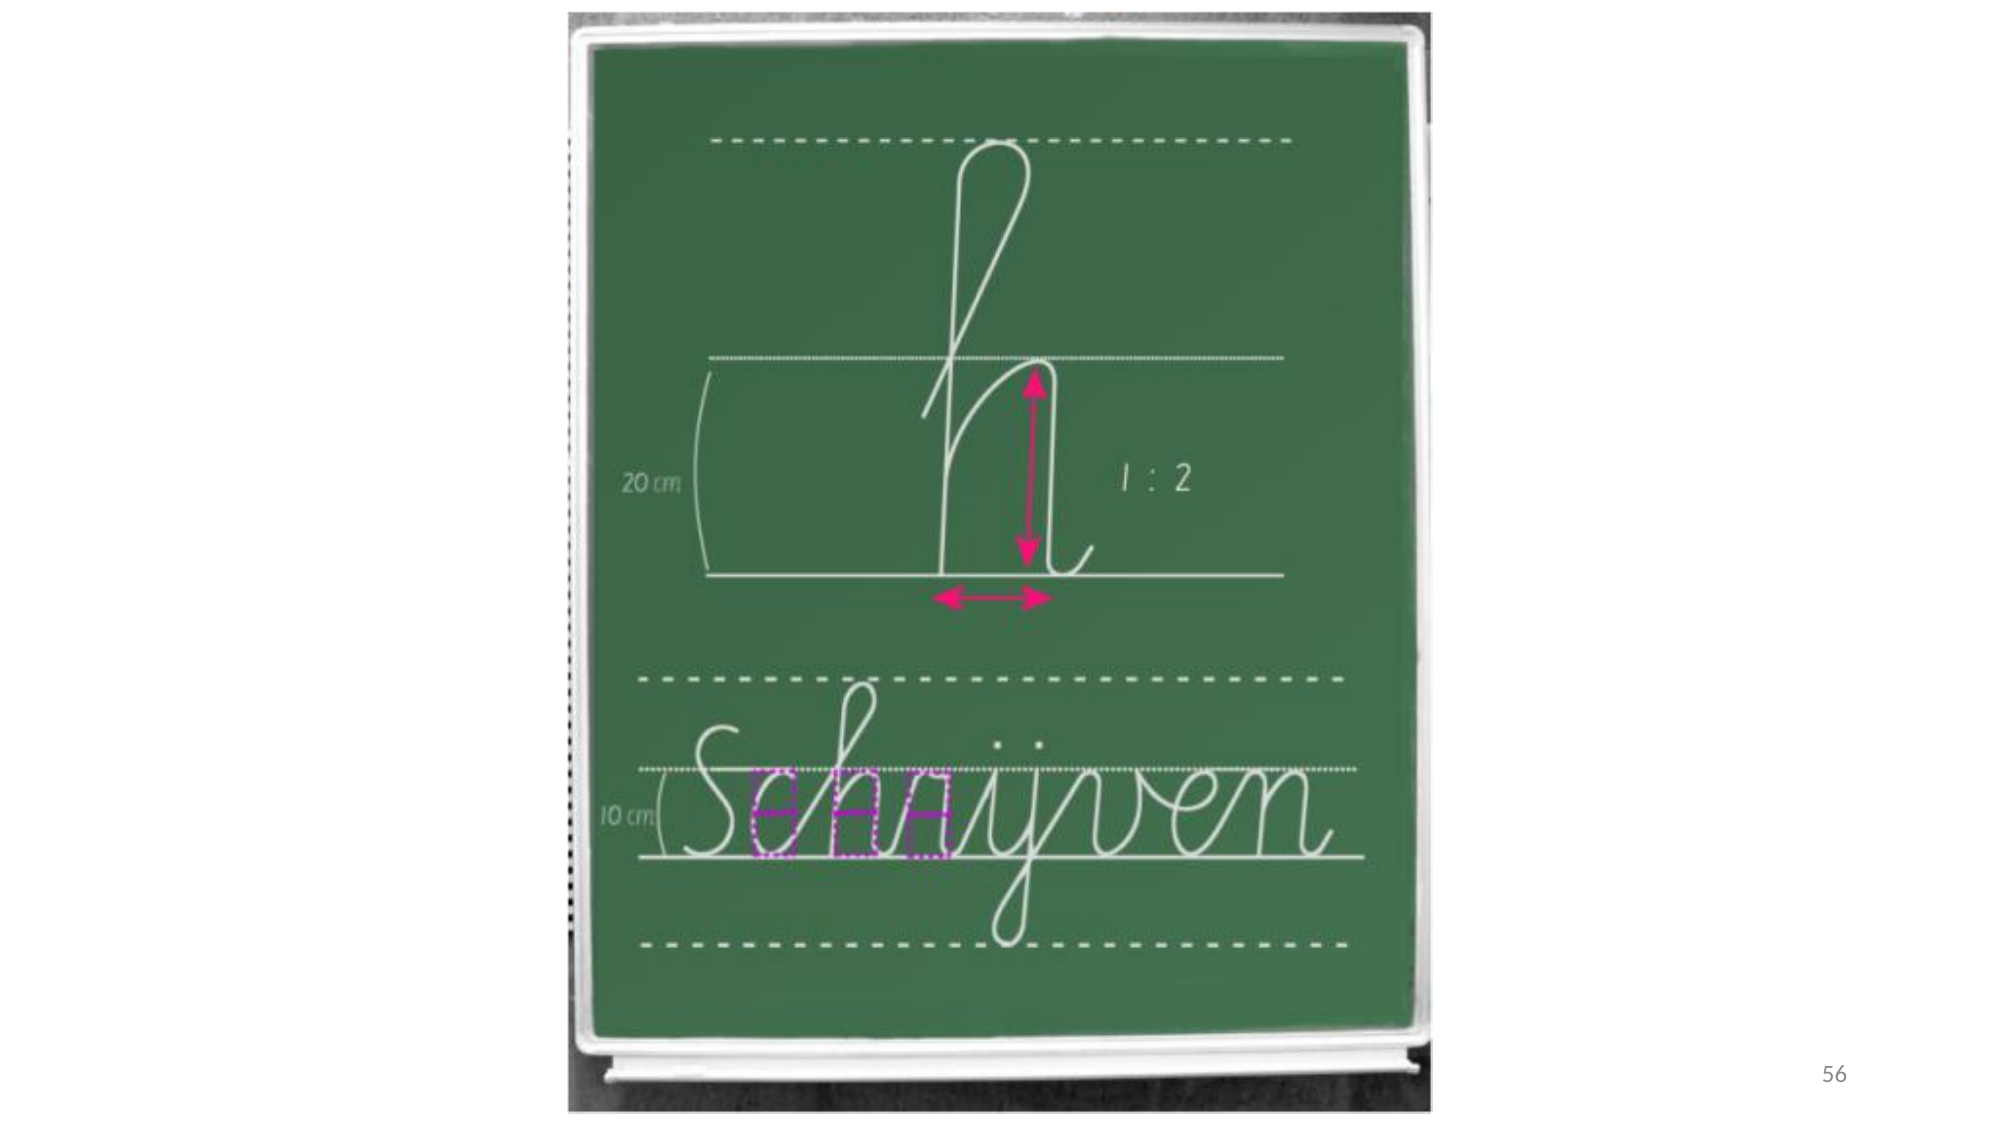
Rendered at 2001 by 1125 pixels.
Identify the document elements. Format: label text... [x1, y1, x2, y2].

picture [567, 11, 1433, 1114]
slide_number 56 [1433, 1042, 1863, 1103]
